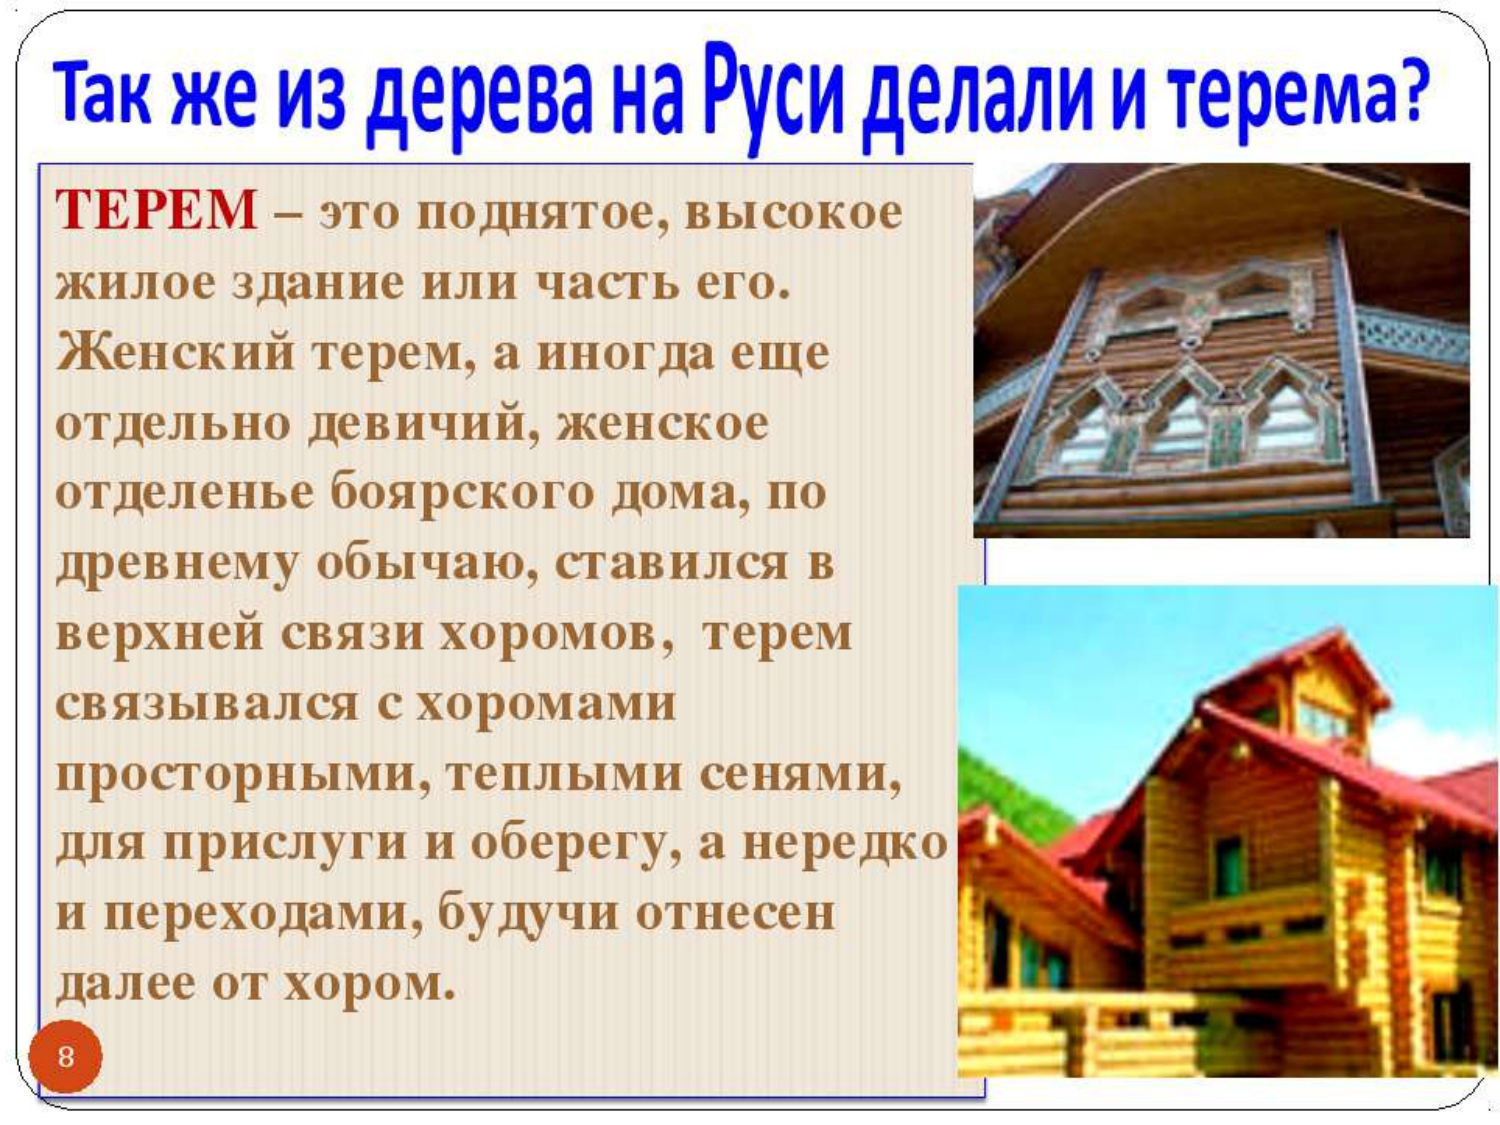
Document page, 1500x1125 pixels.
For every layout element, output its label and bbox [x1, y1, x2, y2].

list [4, 0, 1500, 1125]
